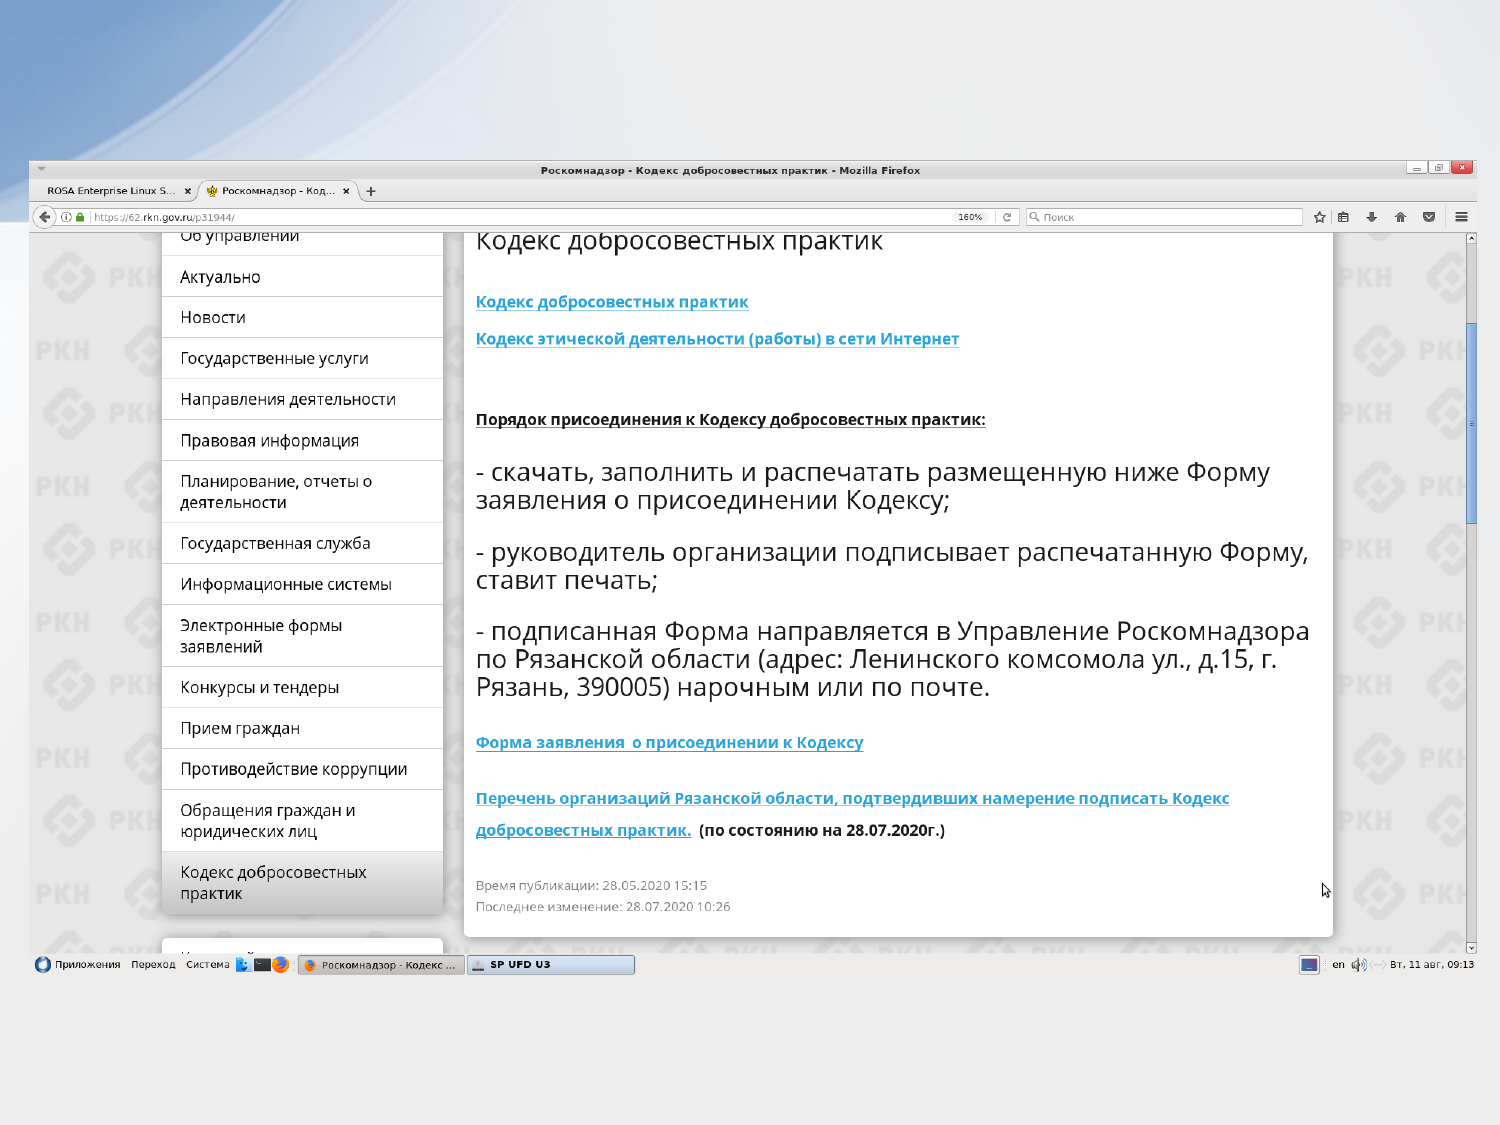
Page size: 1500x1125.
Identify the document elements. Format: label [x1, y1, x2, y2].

picture [0, 0, 1500, 1125]
list [28, 160, 1477, 976]
